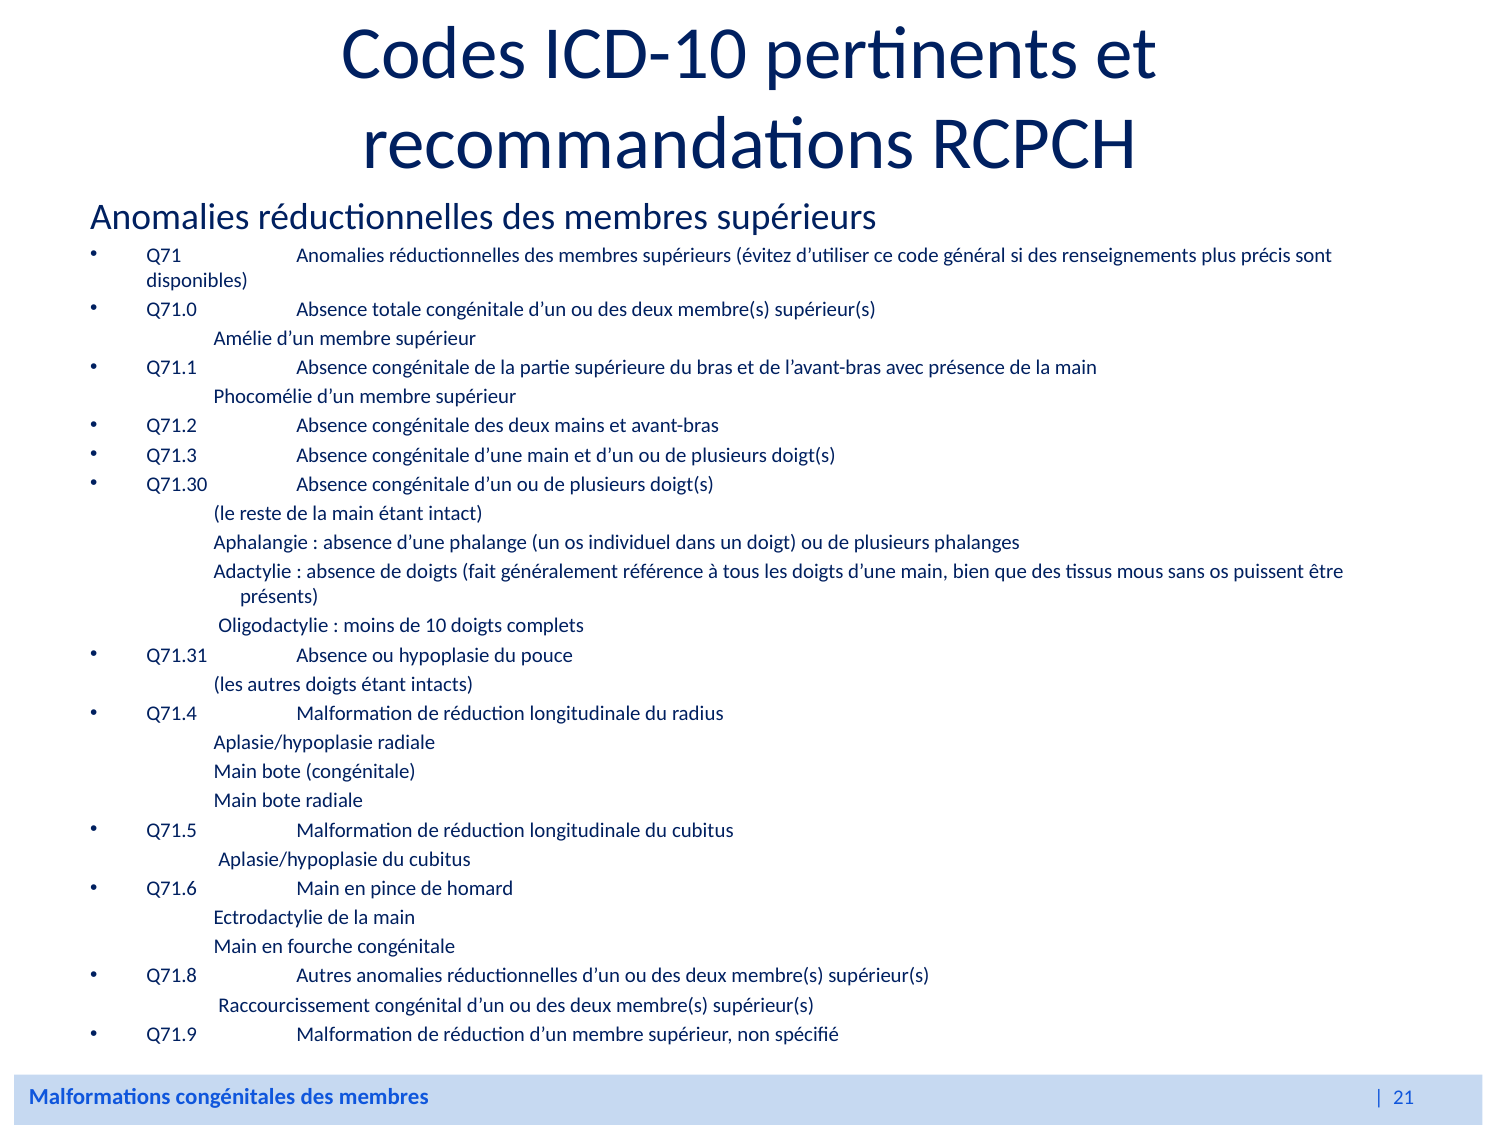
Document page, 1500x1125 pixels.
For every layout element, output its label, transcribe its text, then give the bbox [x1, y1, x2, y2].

text_box Malformations congénitales des membres | 21 [14, 1074, 1483, 1125]
list Anomalies réductionnelles des membres supérieurs Q71 Anomalies réductionnelles des membres supérieurs (évitez d’utiliser ce code général si des renseignements plus précis sont disponibles) Q71.0 Absence totale congénitale d’un ou des deux membre(s) supérieur(s) Amélie d’un membre supérieur Q71.1 Absence congénitale de la partie supérieure du bras et de l’avant-bras avec présence de la main Phocomélie d’un membre supérieur Q71.2 Absence congénitale des deux mains et avant-bras Q71.3 Absence congénitale d’une main et d’un ou de plusieurs doigt(s) Q71.30 Absence congénitale d’un ou de plusieurs doigt(s) (le reste de la main étant intact) Aphalangie : absence d’une phalange (un os individuel dans un doigt) ou de plusieurs phalanges Adactylie : absence de doigts (fait généralement référence à tous les doigts d’une main, bien que des tissus mous sans os puissent être présents) Oligodactylie : moins de 10 doigts complets Q71.31 Absence ou hypoplasie du pouce (les autres doigts étant intacts) Q71.4 Malformation de réduction longitudinale du radius Aplasie/hypoplasie radiale Main bote (congénitale) Main bote radiale Q71.5 Malformation de réduction longitudinale du cubitus Aplasie/hypoplasie du cubitus Q71.6 Main en pince de homard Ectrodactylie de la main Main en fourche congénitale Q71.8 Autres anomalies réductionnelles d’un ou des deux membre(s) supérieur(s) Raccourcissement congénital d’un ou des deux membre(s) supérieur(s) Q71.9 Malformation de réduction d’un membre supérieur, non spécifié [75, 184, 1425, 1003]
title Codes ICD-10 pertinents et recommandations RCPCH [75, 45, 1425, 184]
